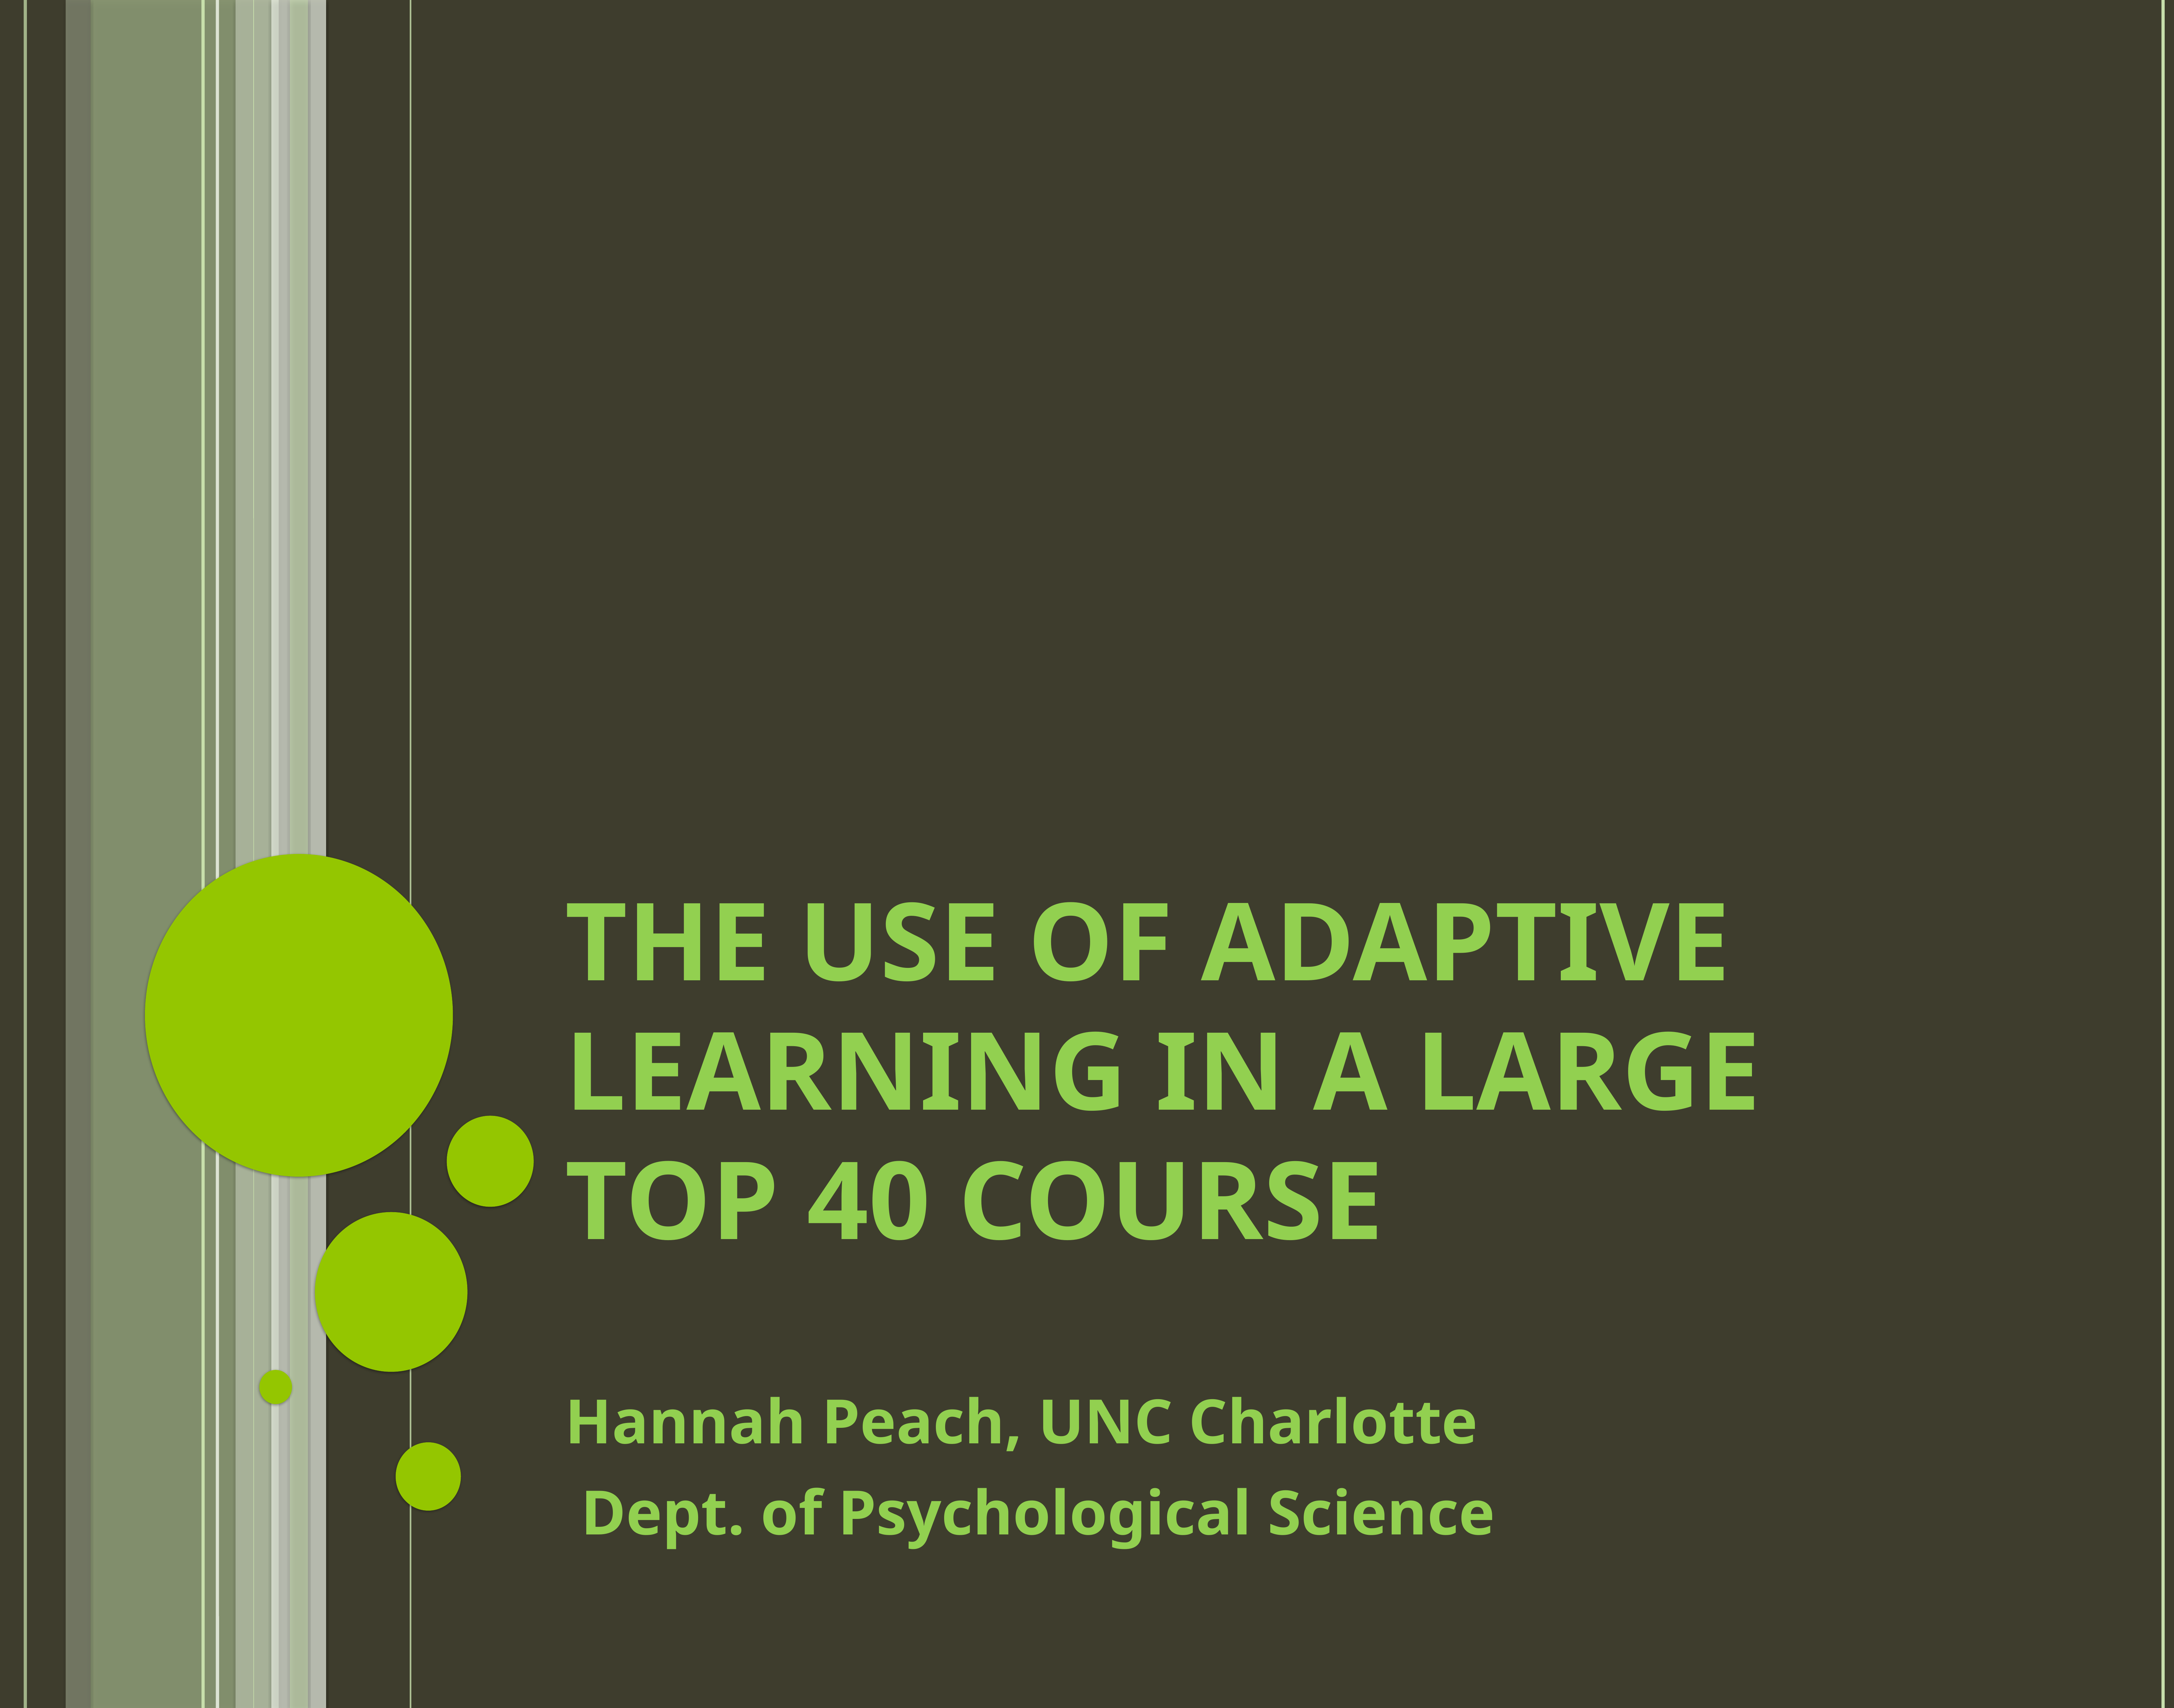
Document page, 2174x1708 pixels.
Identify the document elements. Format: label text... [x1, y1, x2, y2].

list Hannah Peach, UNC Charlotte Dept. of Psychological Science [544, 1372, 2011, 1590]
title The Use of Adaptive Learning in a Large Top 40 Course [544, 721, 2011, 1372]
